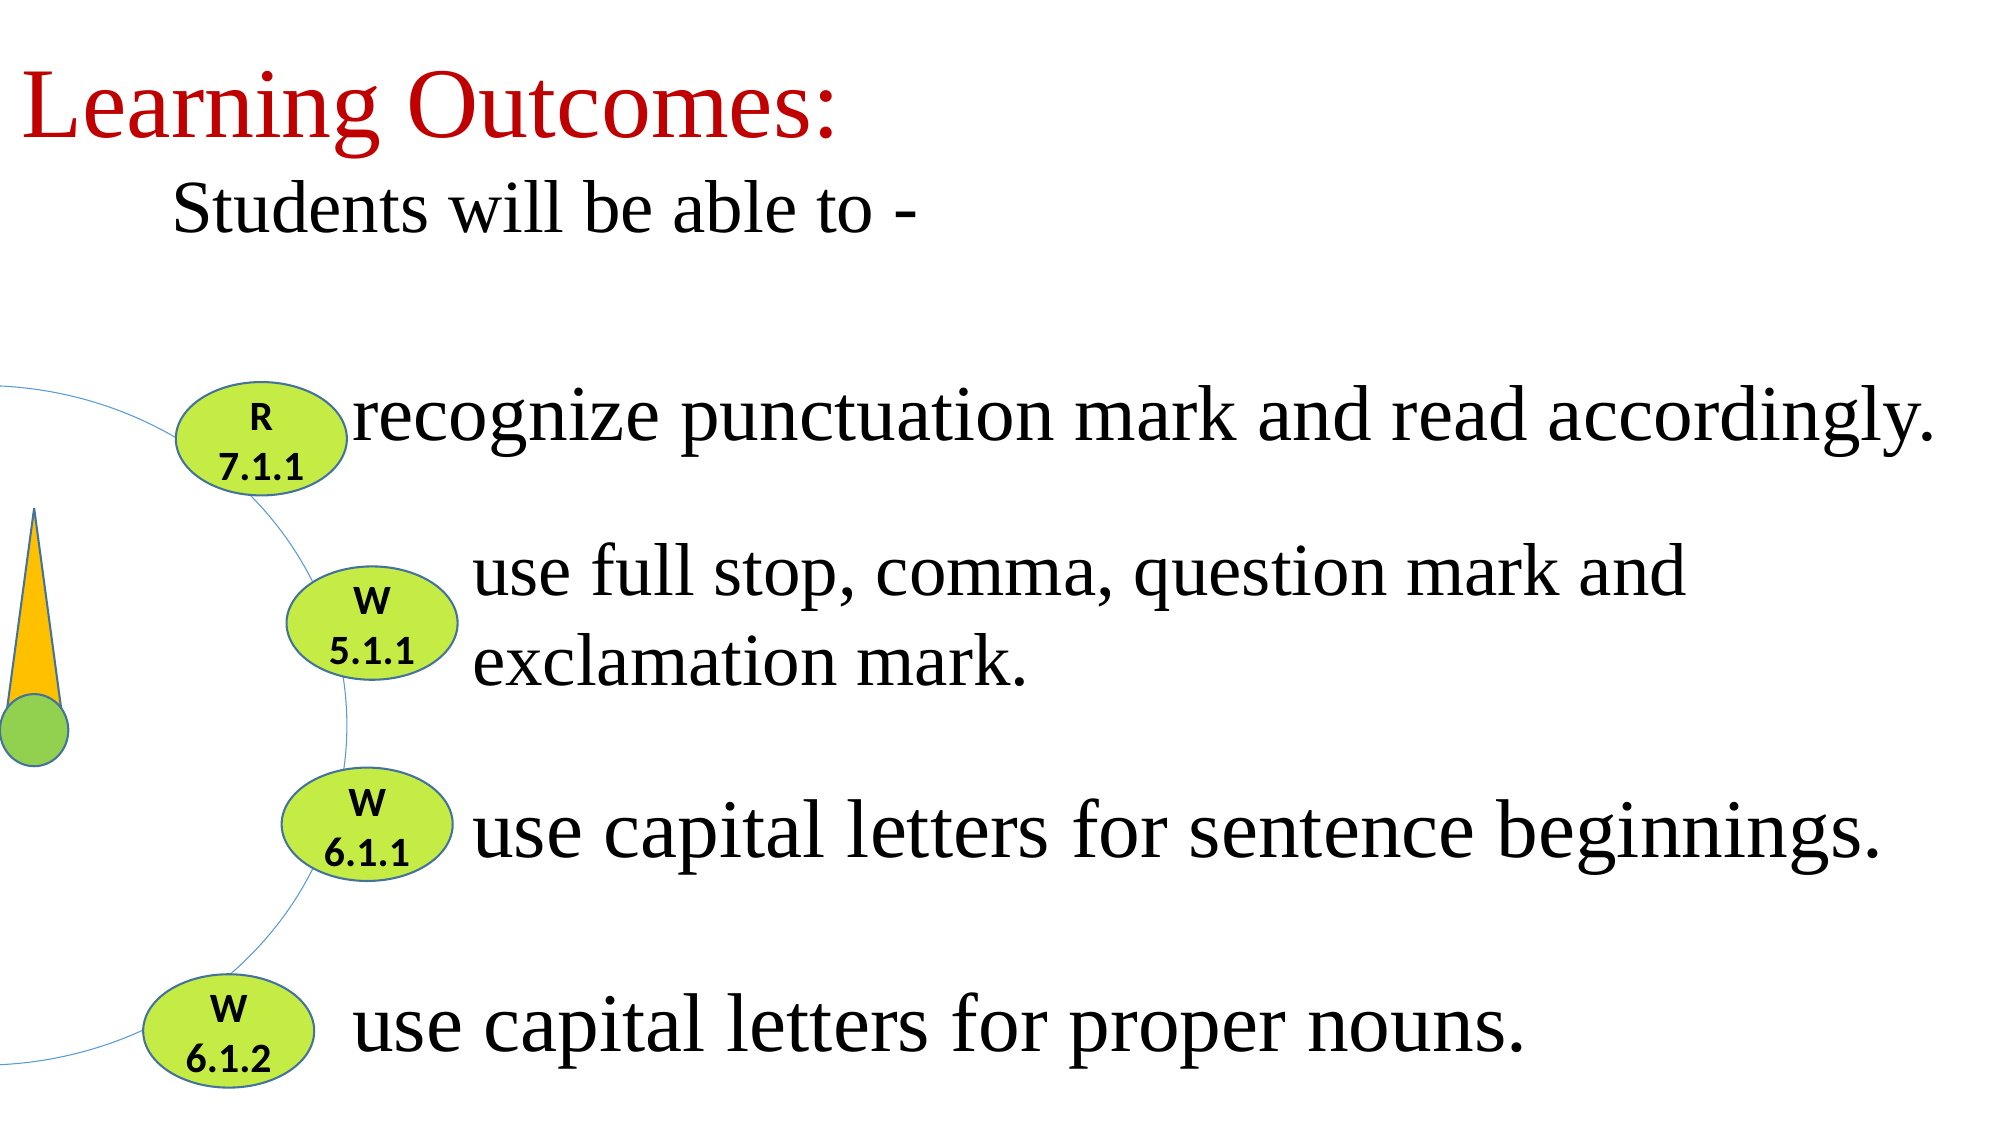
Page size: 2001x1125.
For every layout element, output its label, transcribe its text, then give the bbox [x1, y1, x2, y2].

text_box Learning Outcomes: Students will be able to - [6, 30, 968, 255]
text_box use capital letters for sentence beginnings. [457, 766, 1943, 881]
text_box R 7.1.1 [174, 380, 340, 497]
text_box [0, 508, 69, 912]
text_box use full stop, comma, question mark and exclamation mark. [457, 512, 1861, 708]
text_box use capital letters for proper nouns. [337, 960, 1567, 1075]
text_box recognize punctuation mark and read accordingly. [337, 353, 1981, 464]
text_box W 6.1.2 [142, 973, 316, 1089]
text_box W 5.1.1 [285, 565, 457, 681]
text_box W 6.1.1 [280, 766, 454, 883]
text_box [0, 385, 348, 1066]
